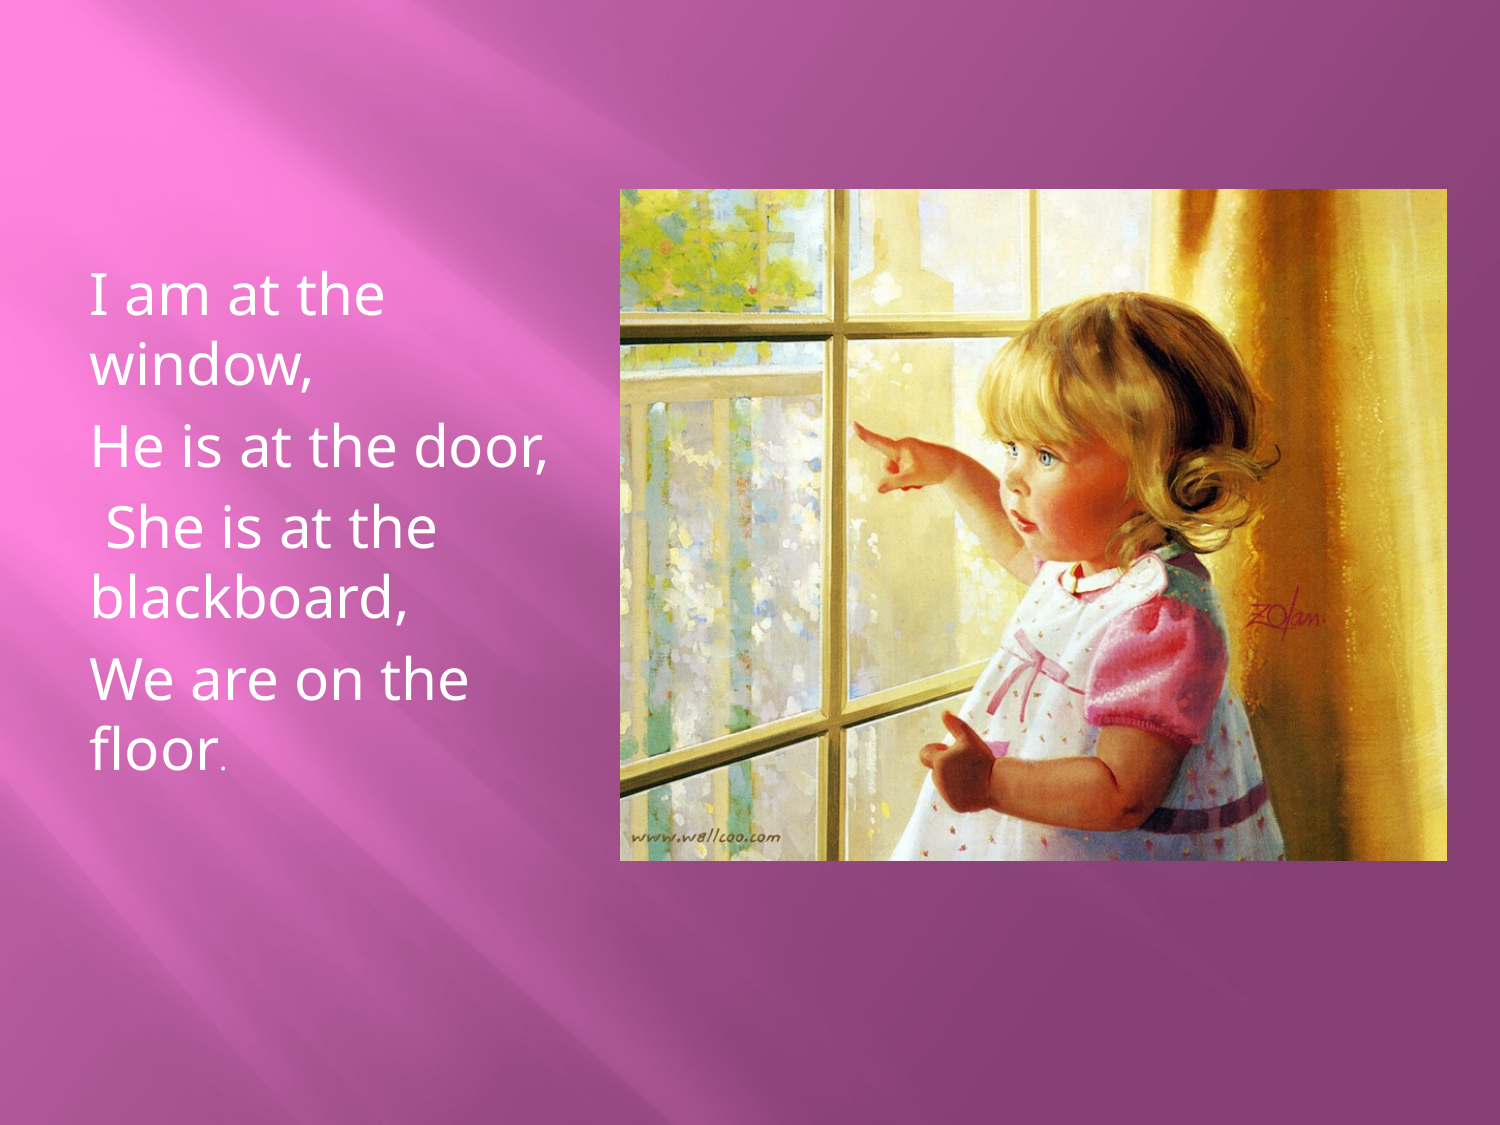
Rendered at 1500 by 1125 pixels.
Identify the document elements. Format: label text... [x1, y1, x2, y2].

list I am at the window, He is at the door, She is at the blackboard, We are on the floor. [75, 249, 621, 1005]
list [619, 189, 1448, 861]
